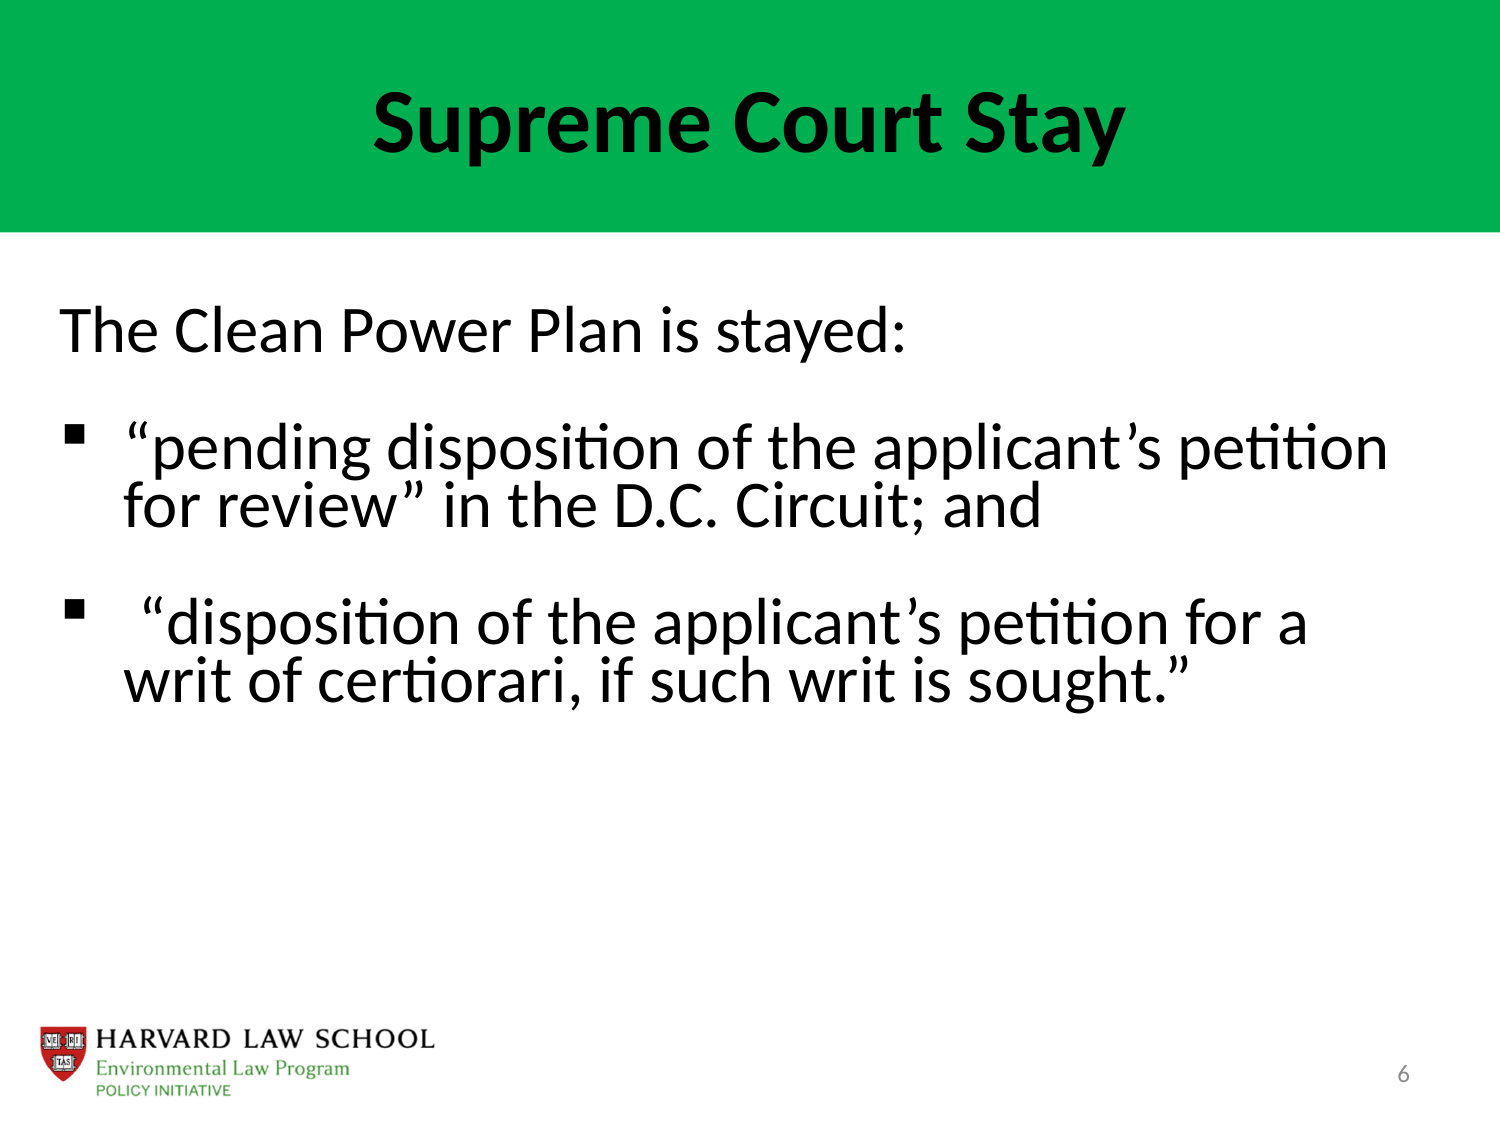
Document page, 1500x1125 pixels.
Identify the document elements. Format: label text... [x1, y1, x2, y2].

picture [24, 1014, 438, 1103]
slide_number 6 [1074, 1042, 1425, 1103]
text_box The Clean Power Plan is stayed: “pending disposition of the applicant’s petition for review” in the D.C. Circuit; and “disposition of the applicant’s petition for a writ of certiorari, if such writ is sought.” [44, 299, 1445, 724]
text_box Supreme Court Stay [0, 0, 1500, 233]
